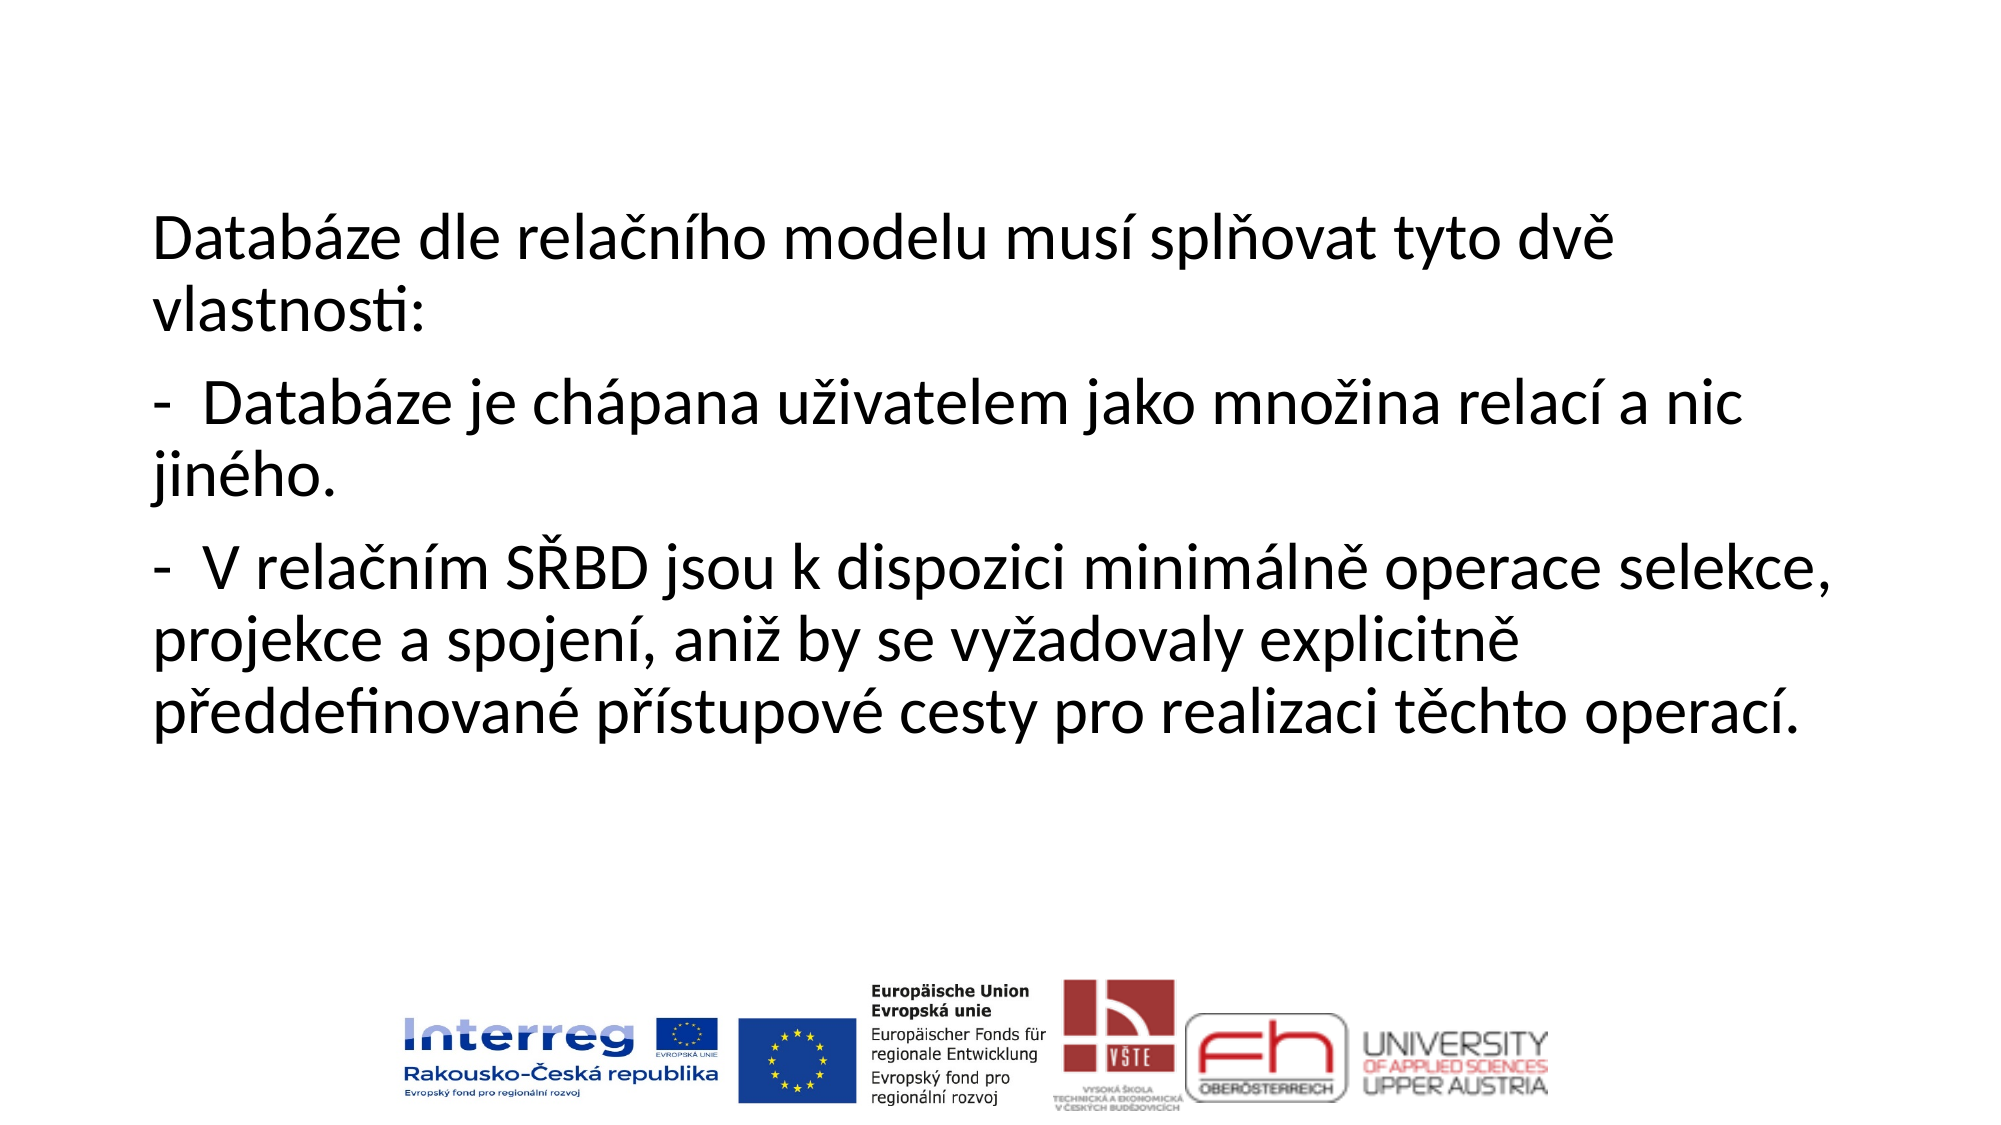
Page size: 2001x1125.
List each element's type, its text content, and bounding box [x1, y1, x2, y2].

picture [1053, 979, 1184, 1111]
picture [374, 984, 1046, 1125]
list Databáze dle relačního modelu musí splňovat tyto dvě vlastnosti: - Databáze je chápana uživatelem jako množina relací a nic jiného. - V relačním SŘBD jsou k dispozici minimálně operace selekce, projekce a spojení, aniž by se vyžadovaly explicitně předdefinované přístupové cesty pro realizaci těchto operací. [137, 194, 1863, 1014]
picture [1185, 1013, 1548, 1103]
